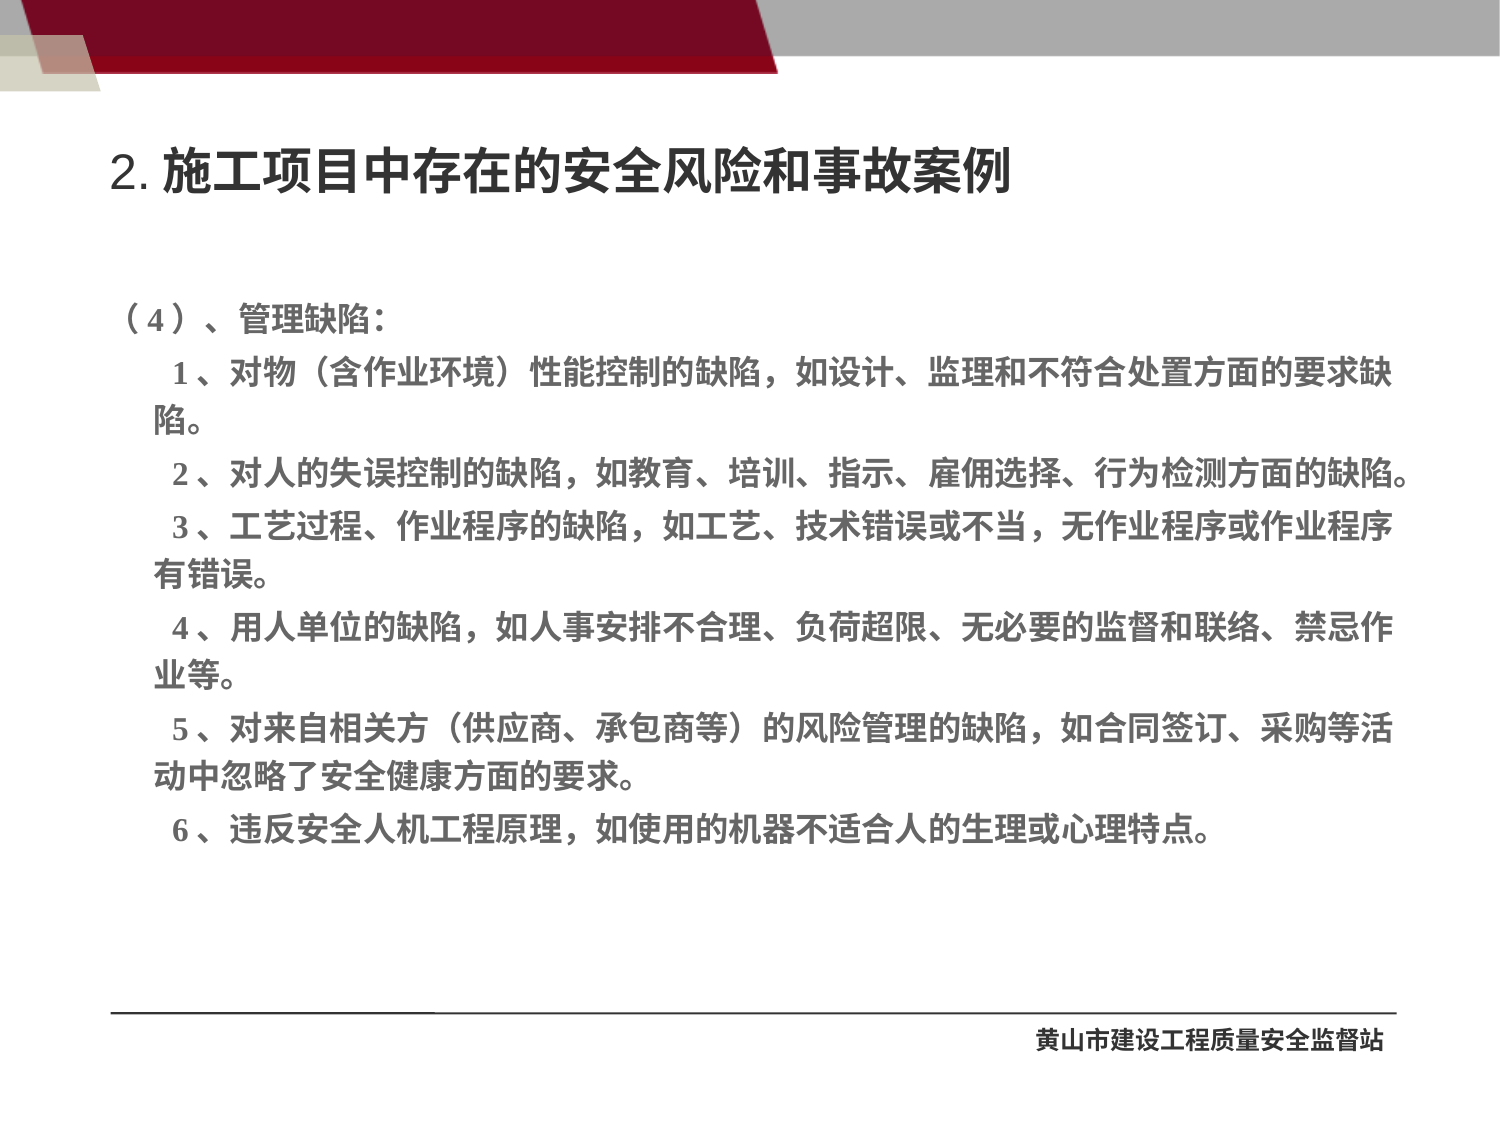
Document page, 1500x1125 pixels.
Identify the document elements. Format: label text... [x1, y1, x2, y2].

title 2.施工项目中存在的安全风险和事故案例 [108, 148, 1397, 200]
list （4）、管理缺陷： 1、对物（含作业环境）性能控制的缺陷，如设计、监理和不符合处置方面的要求缺陷。 2、对人的失误控制的缺陷，如教育、培训、指示、雇佣选择、行为检测方面的缺陷。 3、工艺过程、作业程序的缺陷，如工艺、技术错误或不当，无作业程序或作业程序有错误。 4、用人单位的缺陷，如人事安排不合理、负荷超限、无必要的监督和联络、禁忌作业等。 5、对来自相关方（供应商、承包商等）的风险管理的缺陷，如合同签订、采购等活动中忽略了安全健康方面的要求。 6、违反安全人机工程原理，如使用的机器不适合人的生理或心理特点。 [105, 290, 1397, 1024]
picture [0, 0, 1500, 74]
